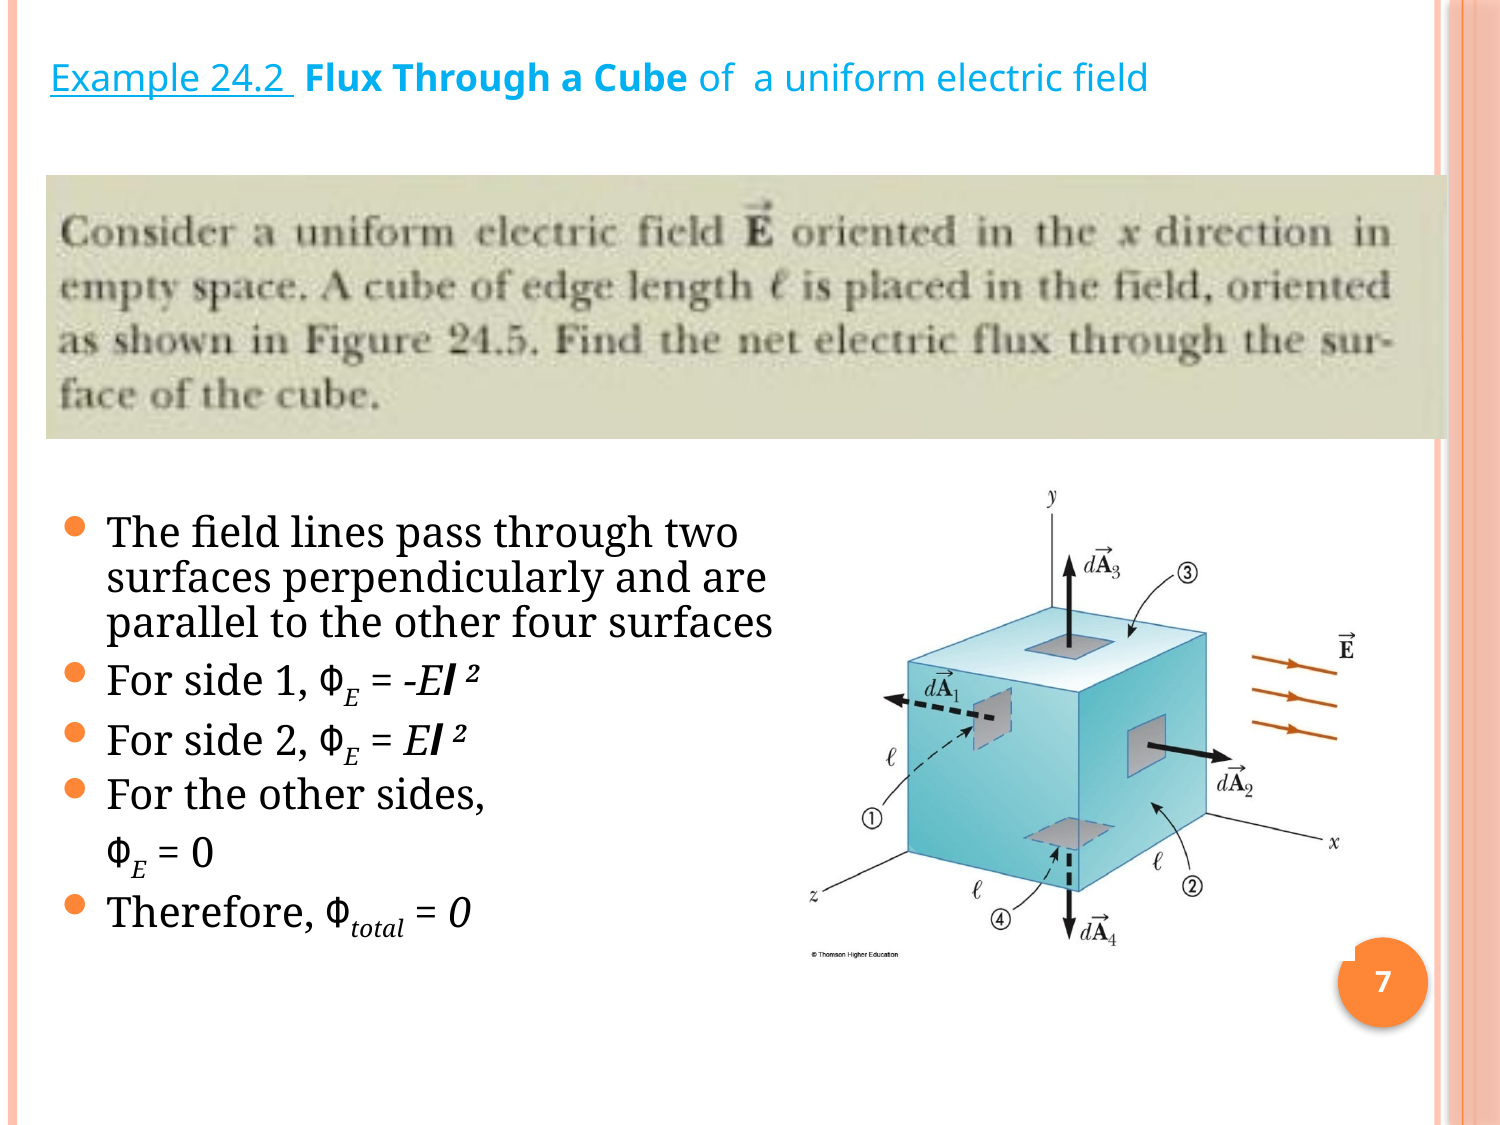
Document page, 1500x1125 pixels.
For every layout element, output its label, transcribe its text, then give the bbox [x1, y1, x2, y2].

text_box The field lines pass through two surfaces perpendicularly and are parallel to the other four surfaces For side 1, ΦE = -El 2 For side 2, ΦE = El 2 For the other sides, ΦE = 0 Therefore, Φtotal = 0 [46, 503, 856, 990]
text_box Example 24.2 Flux Through a Cube of a uniform electric field [35, 46, 1348, 107]
slide_number 7 [1333, 940, 1434, 1027]
picture [808, 479, 1356, 962]
picture [46, 175, 1448, 439]
